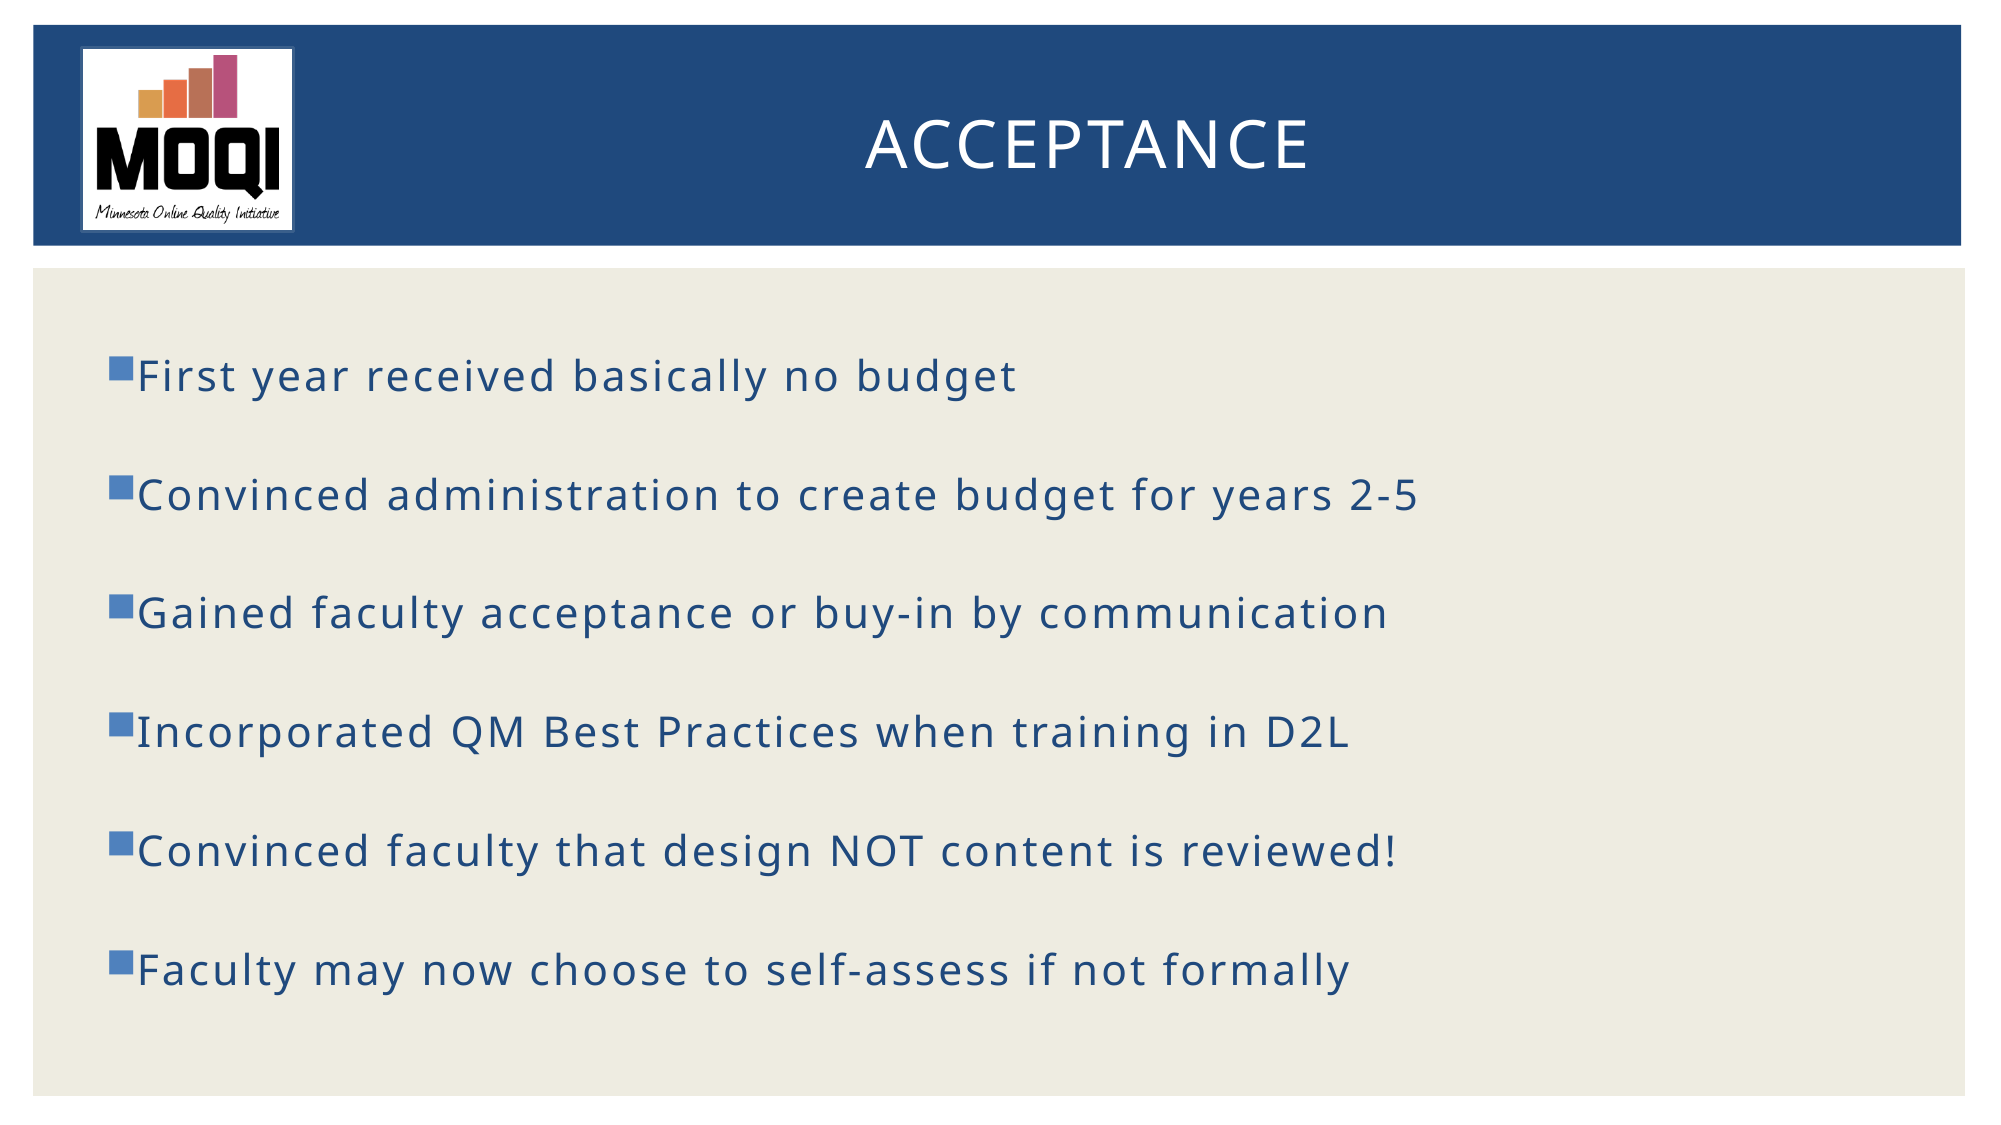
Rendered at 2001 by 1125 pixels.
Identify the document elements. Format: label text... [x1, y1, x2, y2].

picture [95, 55, 279, 224]
list First year received basically no budget Convinced administration to create budget for years 2-5 Gained faculty acceptance or buy-in by communication Incorporated QM Best Practices when training in D2L Convinced faculty that design NOT content is reviewed! Faculty may now choose to self-assess if not formally [83, 281, 1923, 1005]
title ACCEPTANCE [315, 55, 1865, 229]
